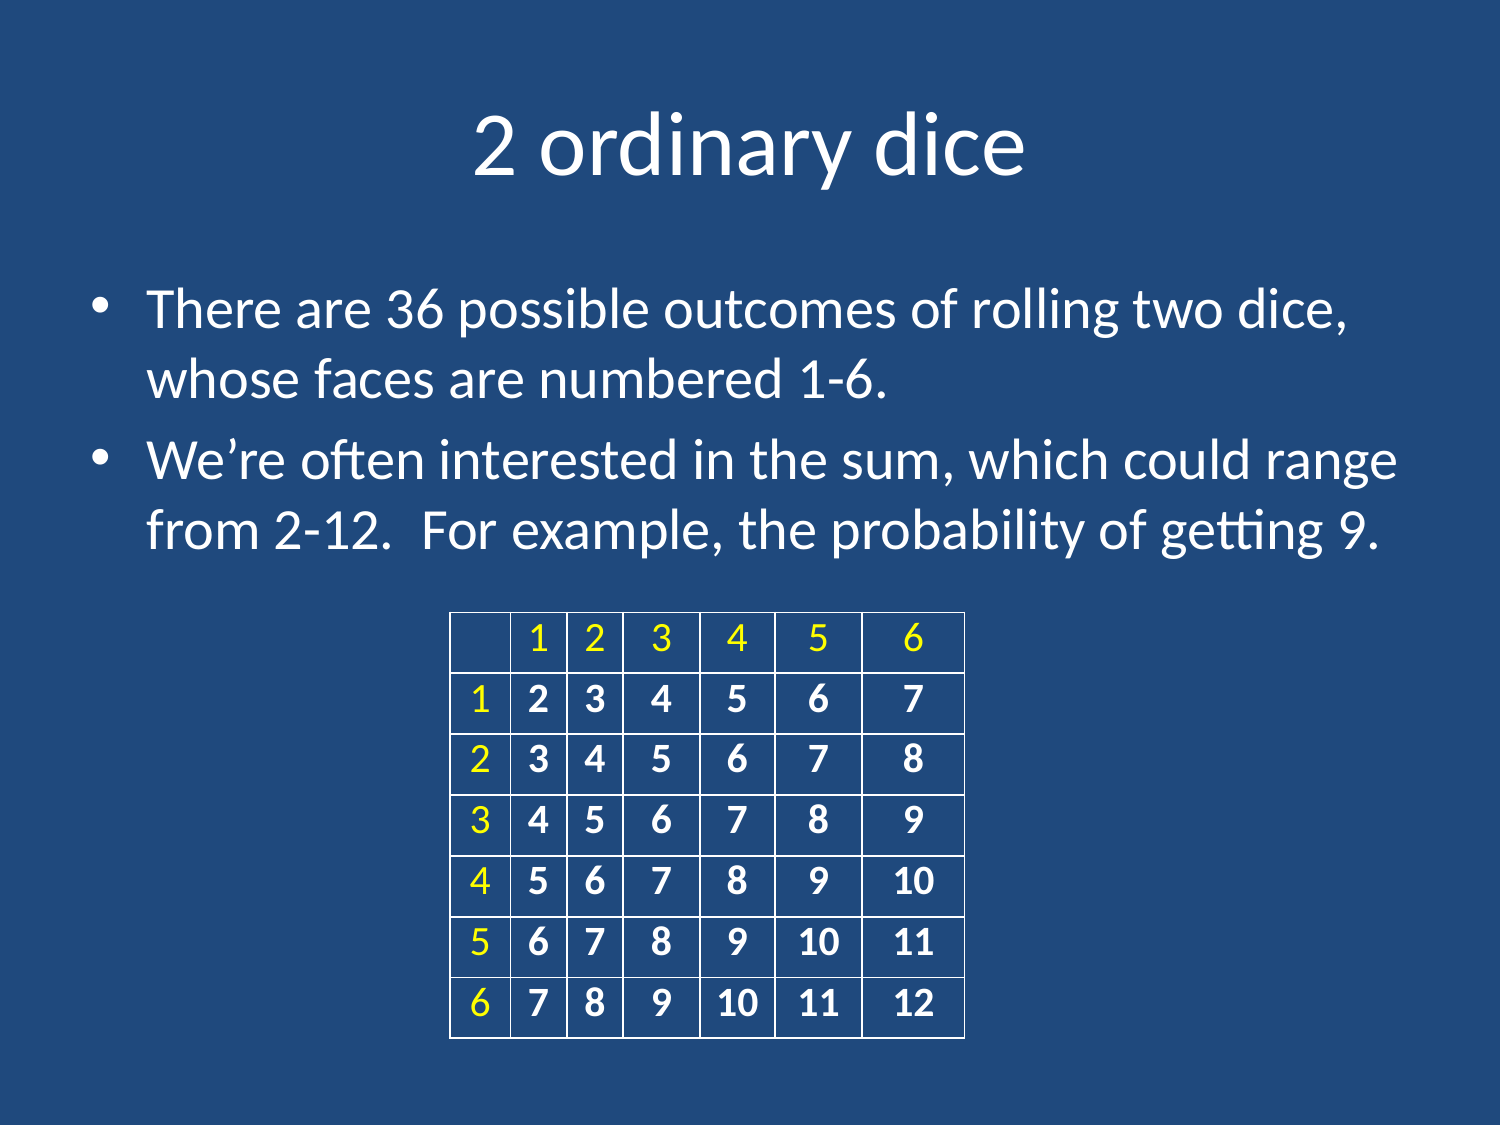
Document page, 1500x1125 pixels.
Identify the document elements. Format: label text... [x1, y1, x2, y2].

table_cell 6 [511, 918, 566, 977]
table_cell 10 [701, 978, 774, 1037]
table_cell 11 [776, 978, 861, 1037]
table_cell 3 [568, 674, 622, 733]
table_cell 3 [511, 735, 566, 794]
table_cell 8 [701, 857, 774, 916]
table_cell 1 [451, 674, 510, 733]
table_cell 5 [701, 674, 774, 733]
table_cell 6 [701, 735, 774, 794]
table_cell 6 [568, 857, 622, 916]
table_cell 12 [863, 978, 964, 1037]
table_cell 6 [624, 796, 699, 855]
table_cell 4 [568, 735, 622, 794]
table_cell 7 [776, 735, 861, 794]
table_cell 5 [568, 796, 622, 855]
table_cell 5 [511, 857, 566, 916]
table_cell 7 [701, 796, 774, 855]
table_cell 9 [624, 978, 699, 1037]
table_cell 4 [624, 674, 699, 733]
table_cell 9 [701, 918, 774, 977]
table_cell 8 [568, 978, 622, 1037]
table_header 5 [776, 613, 861, 672]
table_cell 8 [624, 918, 699, 977]
table_cell 10 [863, 857, 964, 916]
table_cell 6 [776, 674, 861, 733]
table_cell 7 [568, 918, 622, 977]
table_cell 7 [624, 857, 699, 916]
table_cell 6 [451, 978, 510, 1037]
table_cell 9 [776, 857, 861, 916]
table_header 4 [701, 613, 774, 672]
table_cell 10 [776, 918, 861, 977]
table_cell 8 [863, 735, 964, 794]
table_cell 7 [511, 978, 566, 1037]
table_cell 5 [451, 918, 510, 977]
title 2 ordinary dice [75, 45, 1425, 233]
table_header 1 [511, 613, 566, 672]
table_cell 9 [863, 796, 964, 855]
table_cell 4 [511, 796, 566, 855]
table_header 6 [863, 613, 964, 672]
table_cell 3 [451, 796, 510, 855]
table_cell 2 [451, 735, 510, 794]
table_header [451, 613, 510, 672]
table_header 3 [624, 613, 699, 672]
table_cell 4 [451, 857, 510, 916]
table_cell 5 [624, 735, 699, 794]
table_cell 2 [511, 674, 566, 733]
table_cell 8 [776, 796, 861, 855]
table_cell 7 [863, 674, 964, 733]
table_header 2 [568, 613, 622, 672]
table_cell 11 [863, 918, 964, 977]
list There are 36 possible outcomes of rolling two dice, whose faces are numbered 1-6. We’re often interested in the sum, which could range from 2-12. For example, the probability of getting 9. [75, 262, 1425, 1005]
